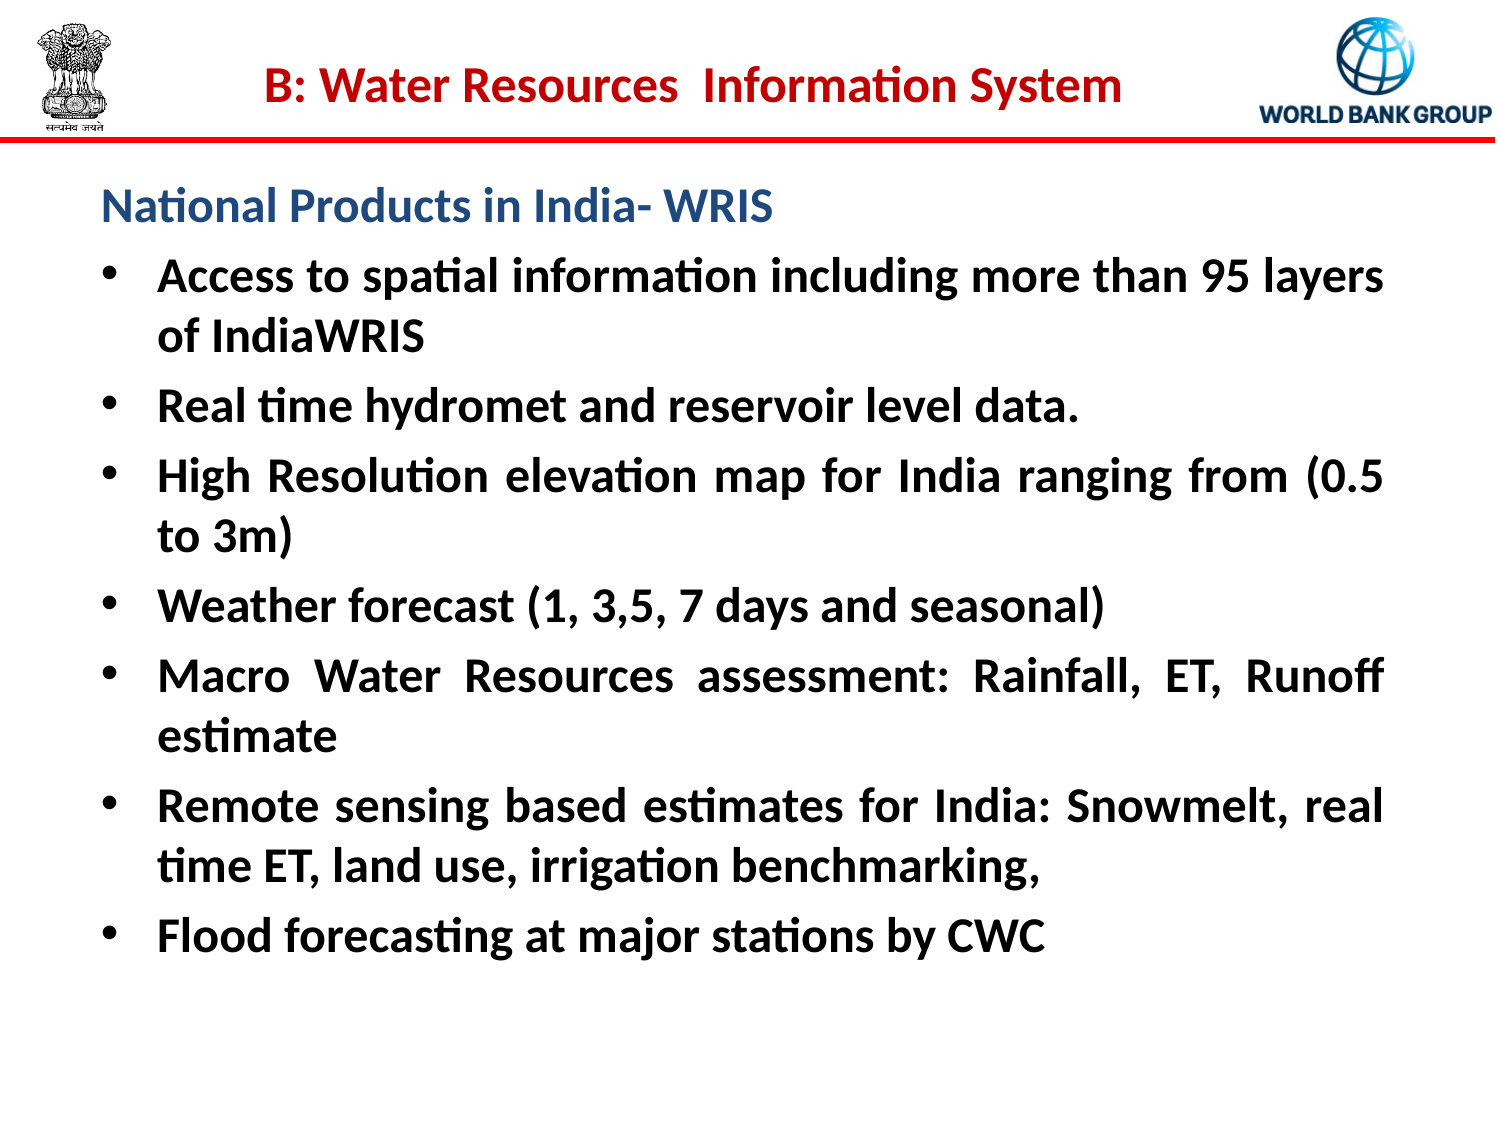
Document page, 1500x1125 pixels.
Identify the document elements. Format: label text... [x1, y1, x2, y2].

text_box B: Water Resources Information System [115, 42, 1253, 120]
picture [1357, 30, 1374, 42]
picture [37, 23, 111, 131]
picture [1356, 25, 1371, 33]
picture [1258, 17, 1492, 124]
text_box National Products in India- WRIS Access to spatial information including more than 95 layers of IndiaWRIS Real time hydromet and reservoir level data. High Resolution elevation map for India ranging from (0.5 to 3m) Weather forecast (1, 3,5, 7 days and seasonal) Macro Water Resources assessment: Rainfall, ET, Runoff estimate Remote sensing based estimates for India: Snowmelt, real time ET, land use, irrigation benchmarking, Flood forecasting at major stations by CWC [20, 164, 1400, 1040]
picture [1371, 32, 1382, 48]
